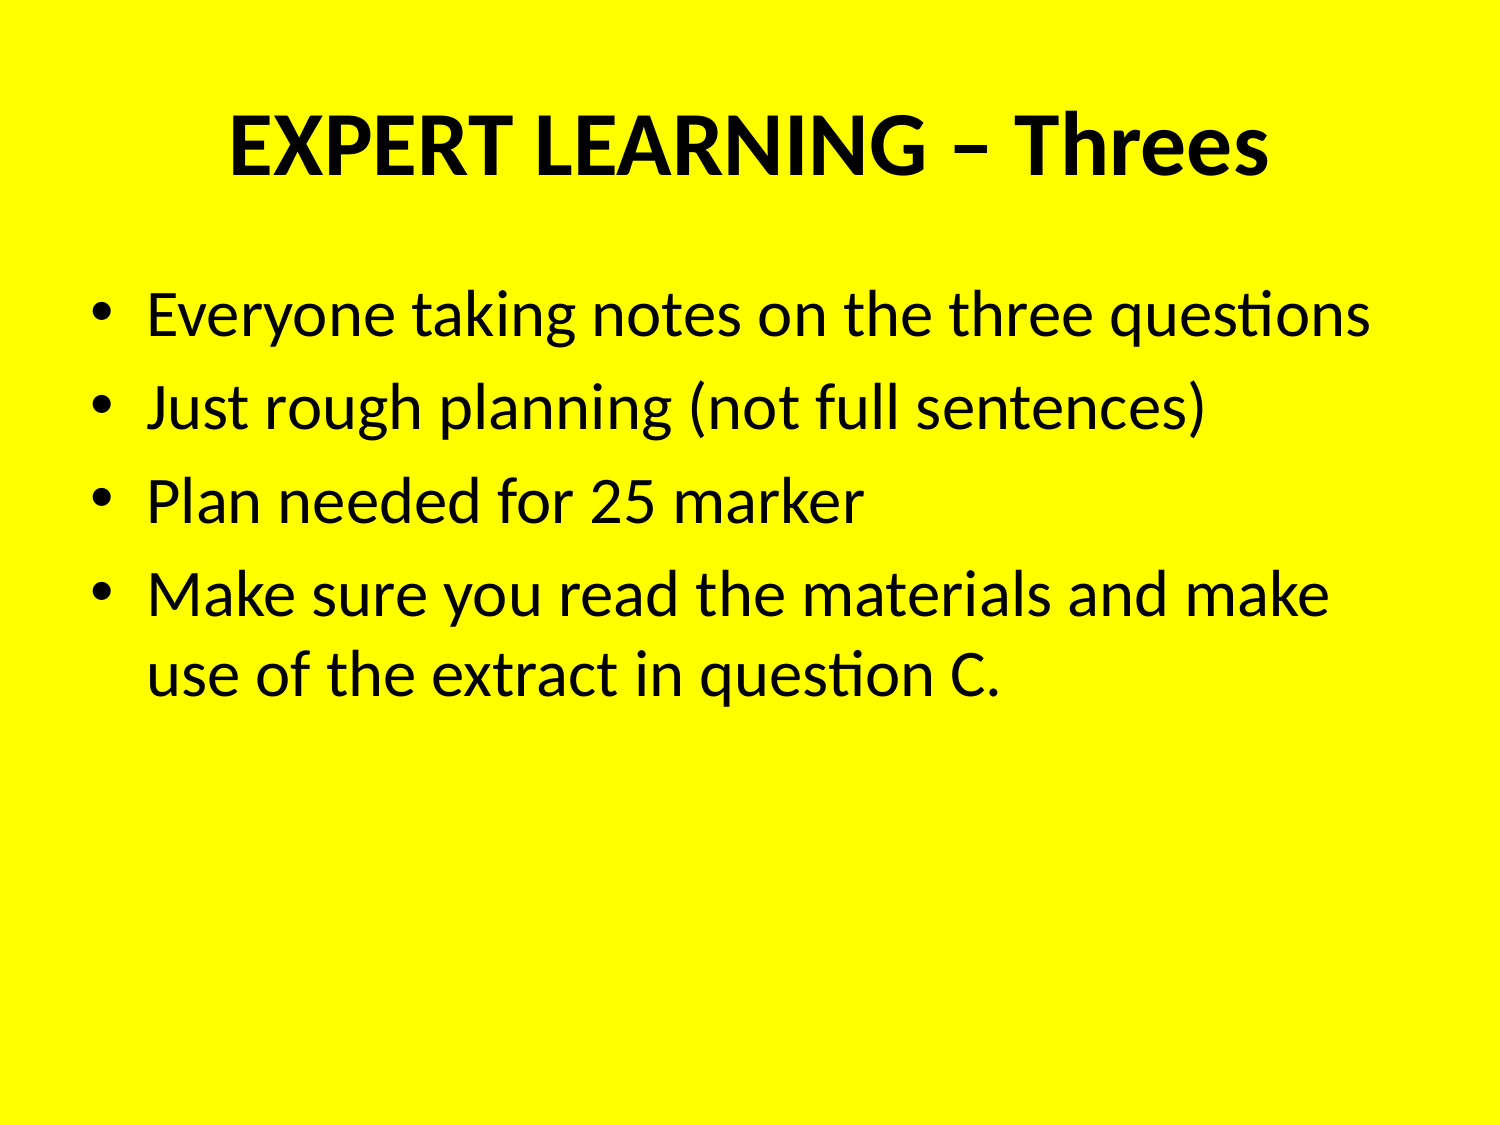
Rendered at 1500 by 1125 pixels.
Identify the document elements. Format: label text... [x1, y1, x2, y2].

title EXPERT LEARNING – Threes [75, 45, 1425, 233]
list Everyone taking notes on the three questions Just rough planning (not full sentences) Plan needed for 25 marker Make sure you read the materials and make use of the extract in question C. [75, 262, 1425, 1005]
